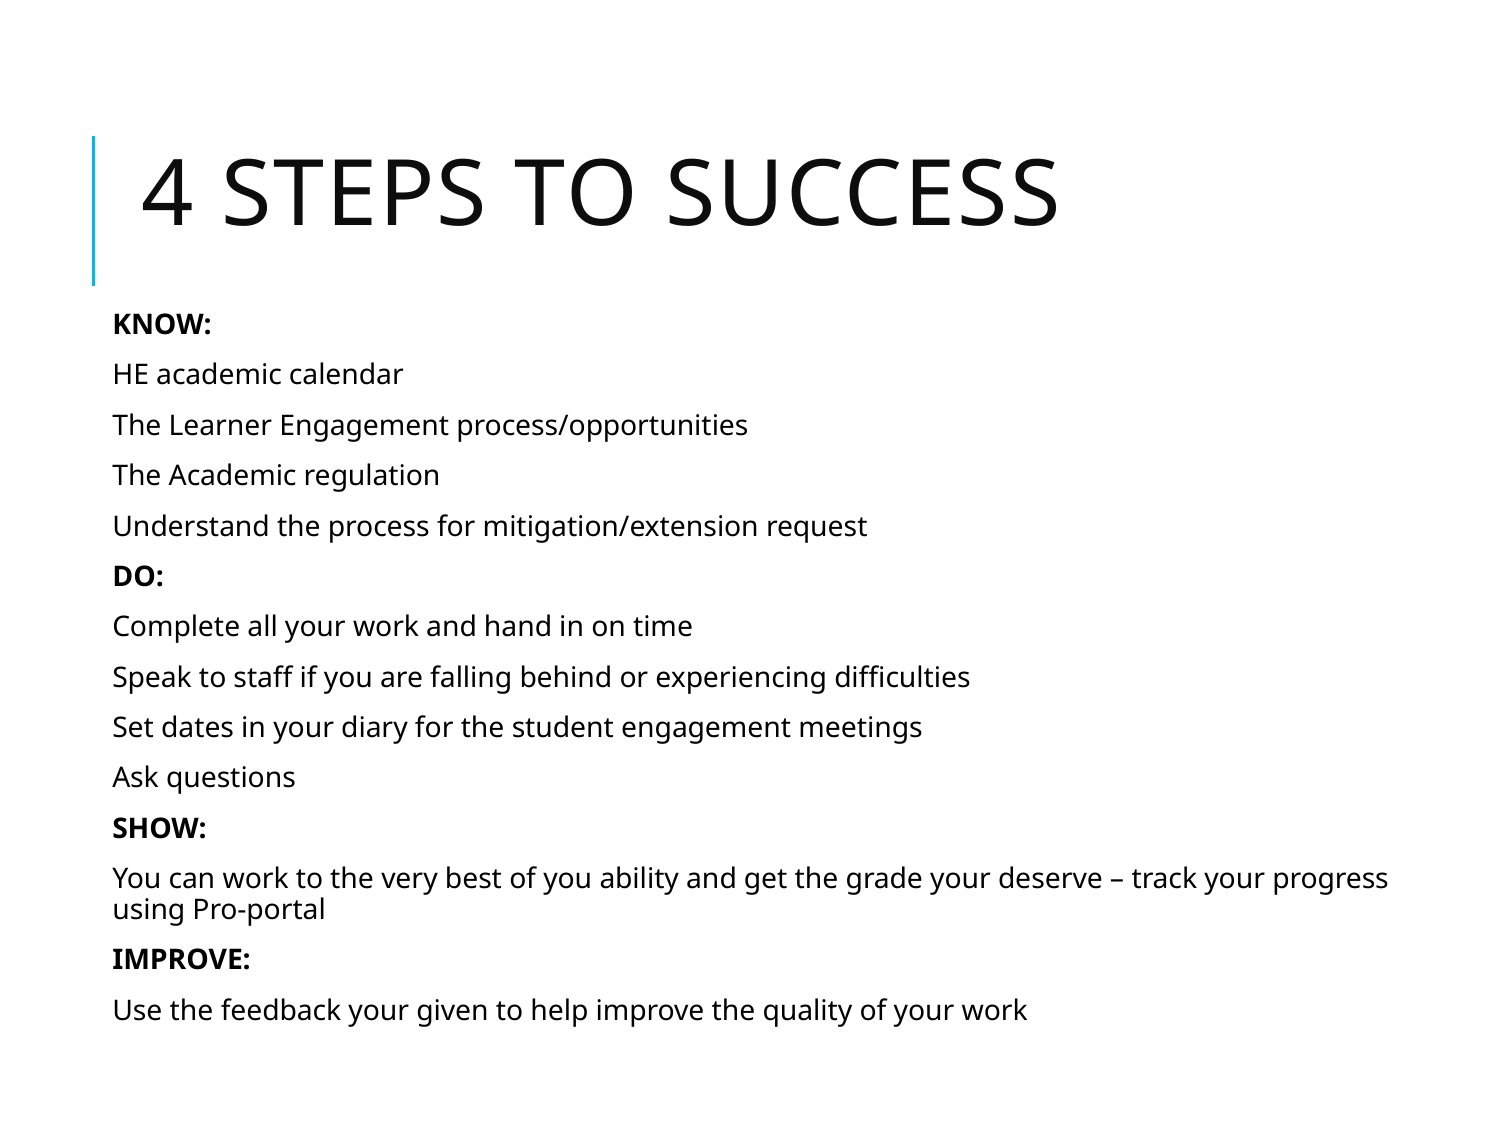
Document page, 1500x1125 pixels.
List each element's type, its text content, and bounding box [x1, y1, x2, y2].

title 4 steps to success [126, 96, 1322, 302]
list KNOW: HE academic calendar The Learner Engagement process/opportunities The Academic regulation Understand the process for mitigation/extension request DO: Complete all your work and hand in on time Speak to staff if you are falling behind or experiencing difficulties Set dates in your diary for the student engagement meetings Ask questions SHOW: You can work to the very best of you ability and get the grade your deserve – track your progress using Pro-portal IMPROVE: Use the feedback your given to help improve the quality of your work [88, 302, 1439, 1035]
